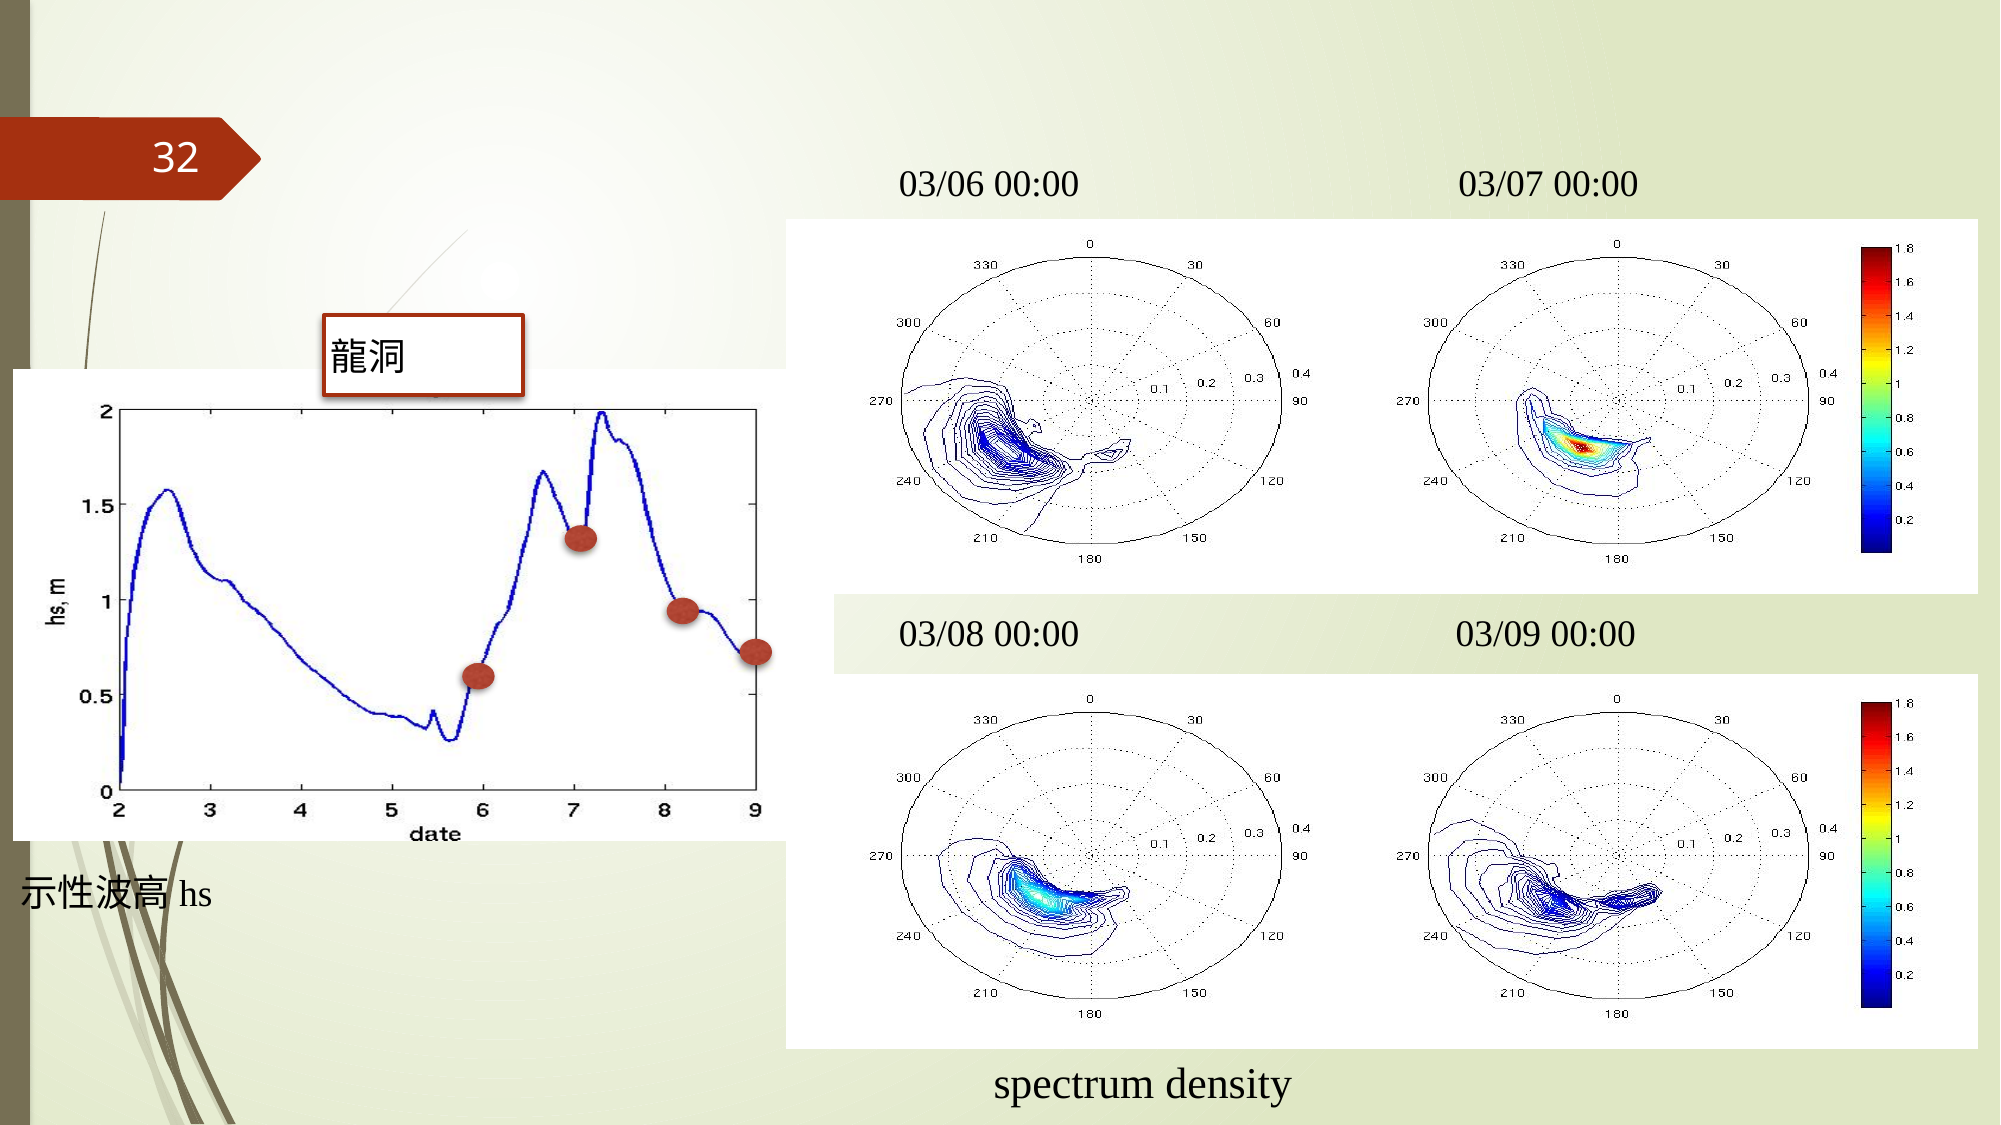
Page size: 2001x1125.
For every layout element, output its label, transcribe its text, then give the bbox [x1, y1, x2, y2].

text_box 龍洞 [323, 315, 523, 368]
text_box spectrum density [986, 1057, 1799, 1115]
text_box 03/09 00:00 [1448, 602, 1644, 661]
text_box 03/06 00:00 [892, 151, 1087, 211]
text_box 03/07 00:00 [1451, 151, 1646, 211]
slide_number 32 [87, 129, 216, 190]
text_box 示性波高hs [13, 849, 780, 935]
text_box 03/08 00:00 [892, 602, 1087, 661]
picture [12, 219, 1978, 1049]
